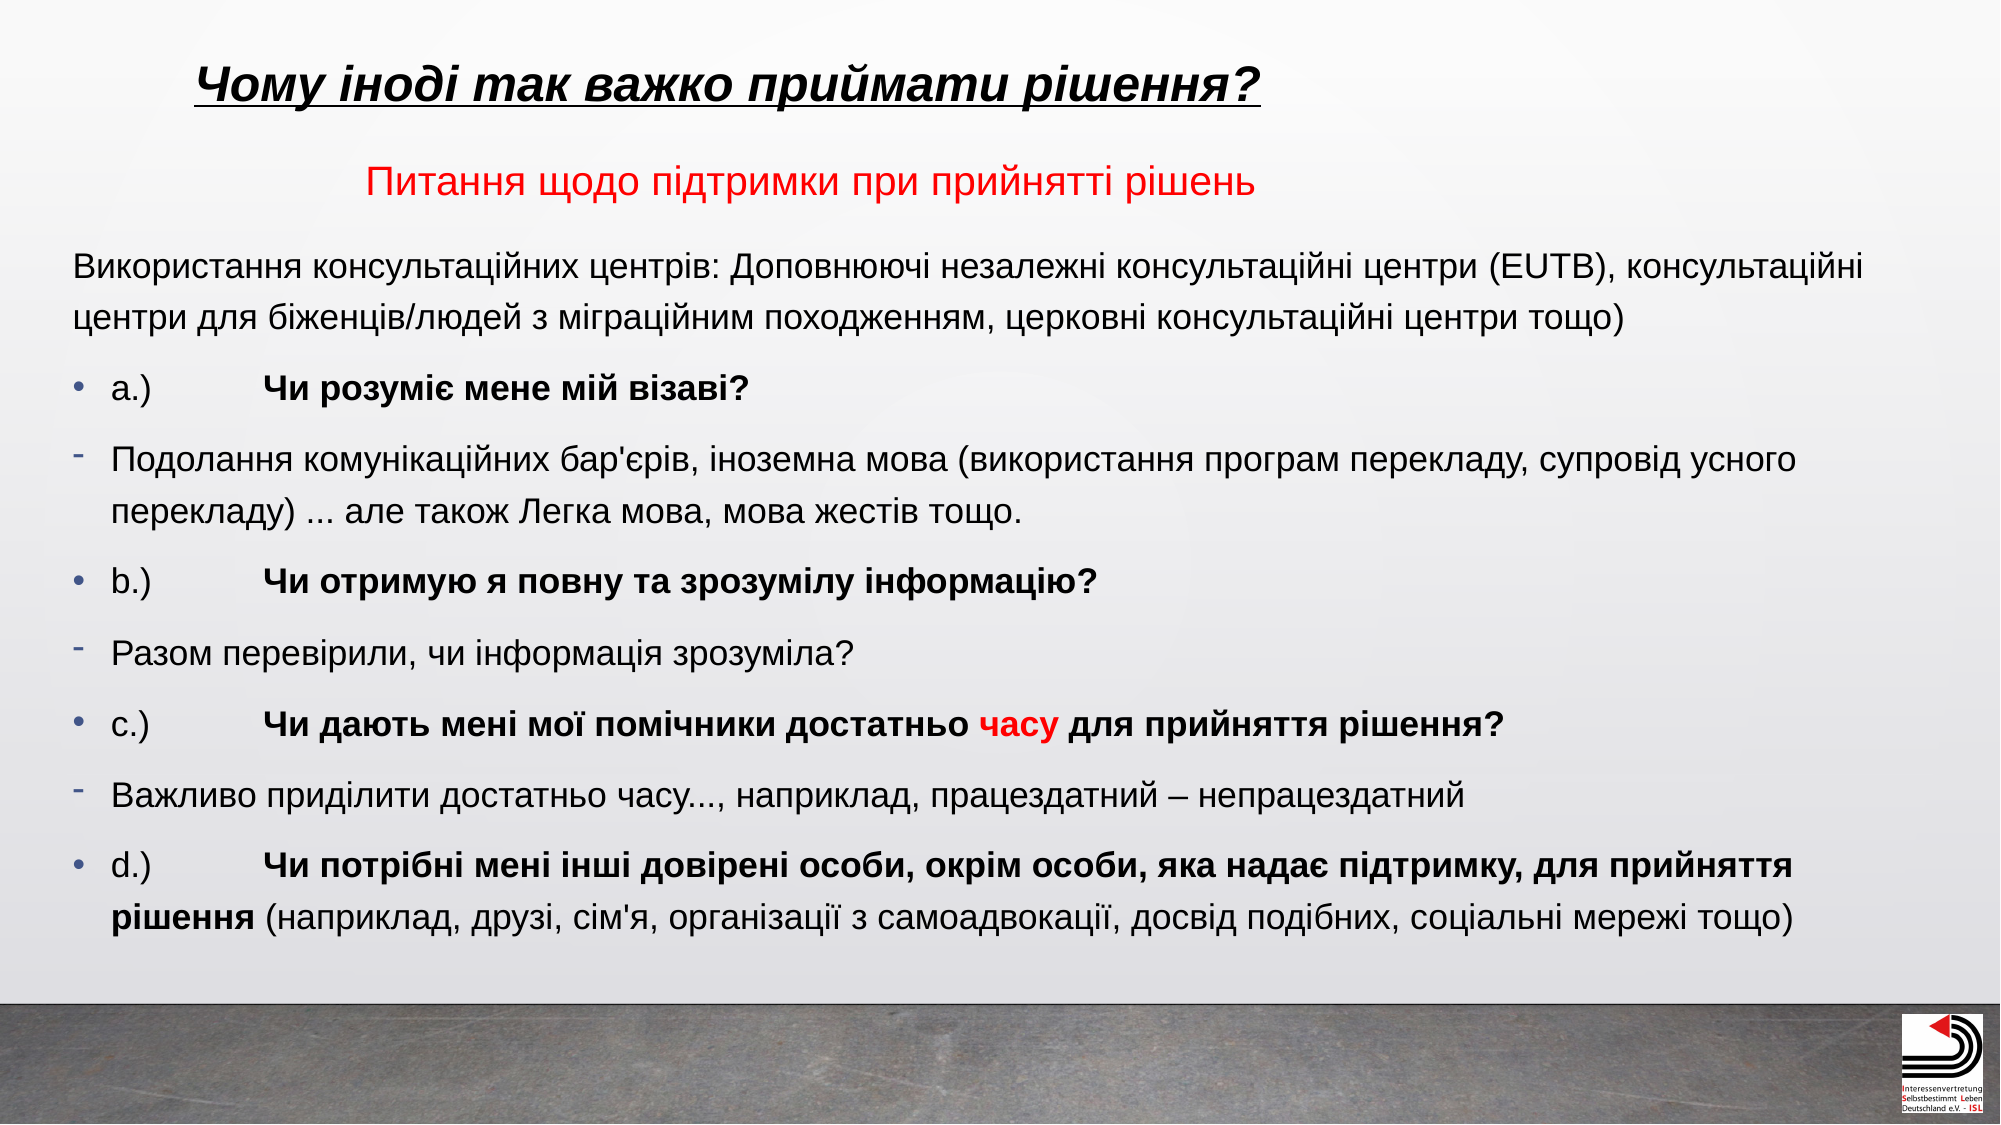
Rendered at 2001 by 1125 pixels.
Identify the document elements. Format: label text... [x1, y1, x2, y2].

text_box Використання консультаційних центрів: Доповнюючі незалежні консультаційні центри (EUTB), консультаційні центри для біженців/людей з міграційним походженням, церковні консультаційні центри тощо) a.) Чи розуміє мене мій візаві? Подолання комунікаційних бар'єрів, іноземна мова (використання програм перекладу, супровід усного перекладу) ... але також Легка мова, мова жестів тощо. b.) Чи отримую я повну та зрозумілу інформацію? Разом перевірили, чи інформація зрозуміла? c.) Чи дають мені мої помічники достатньо часу для прийняття рішення? Важливо приділити достатньо часу..., наприклад, працездатний – непрацездатний d.) Чи потрібні мені інші довірені особи, окрім особи, яка надає підтримку, для прийняття рішення (наприклад, друзі, сім'я, організації з самоадвокації, досвід подібних, соціальні мережі тощо) [57, 227, 1903, 985]
picture [0, 1004, 2000, 1124]
text_box Питання щодо підтримки при прийнятті рішень [350, 152, 1416, 241]
text_box Чому іноді так важко приймати рішення? [179, 51, 1903, 142]
